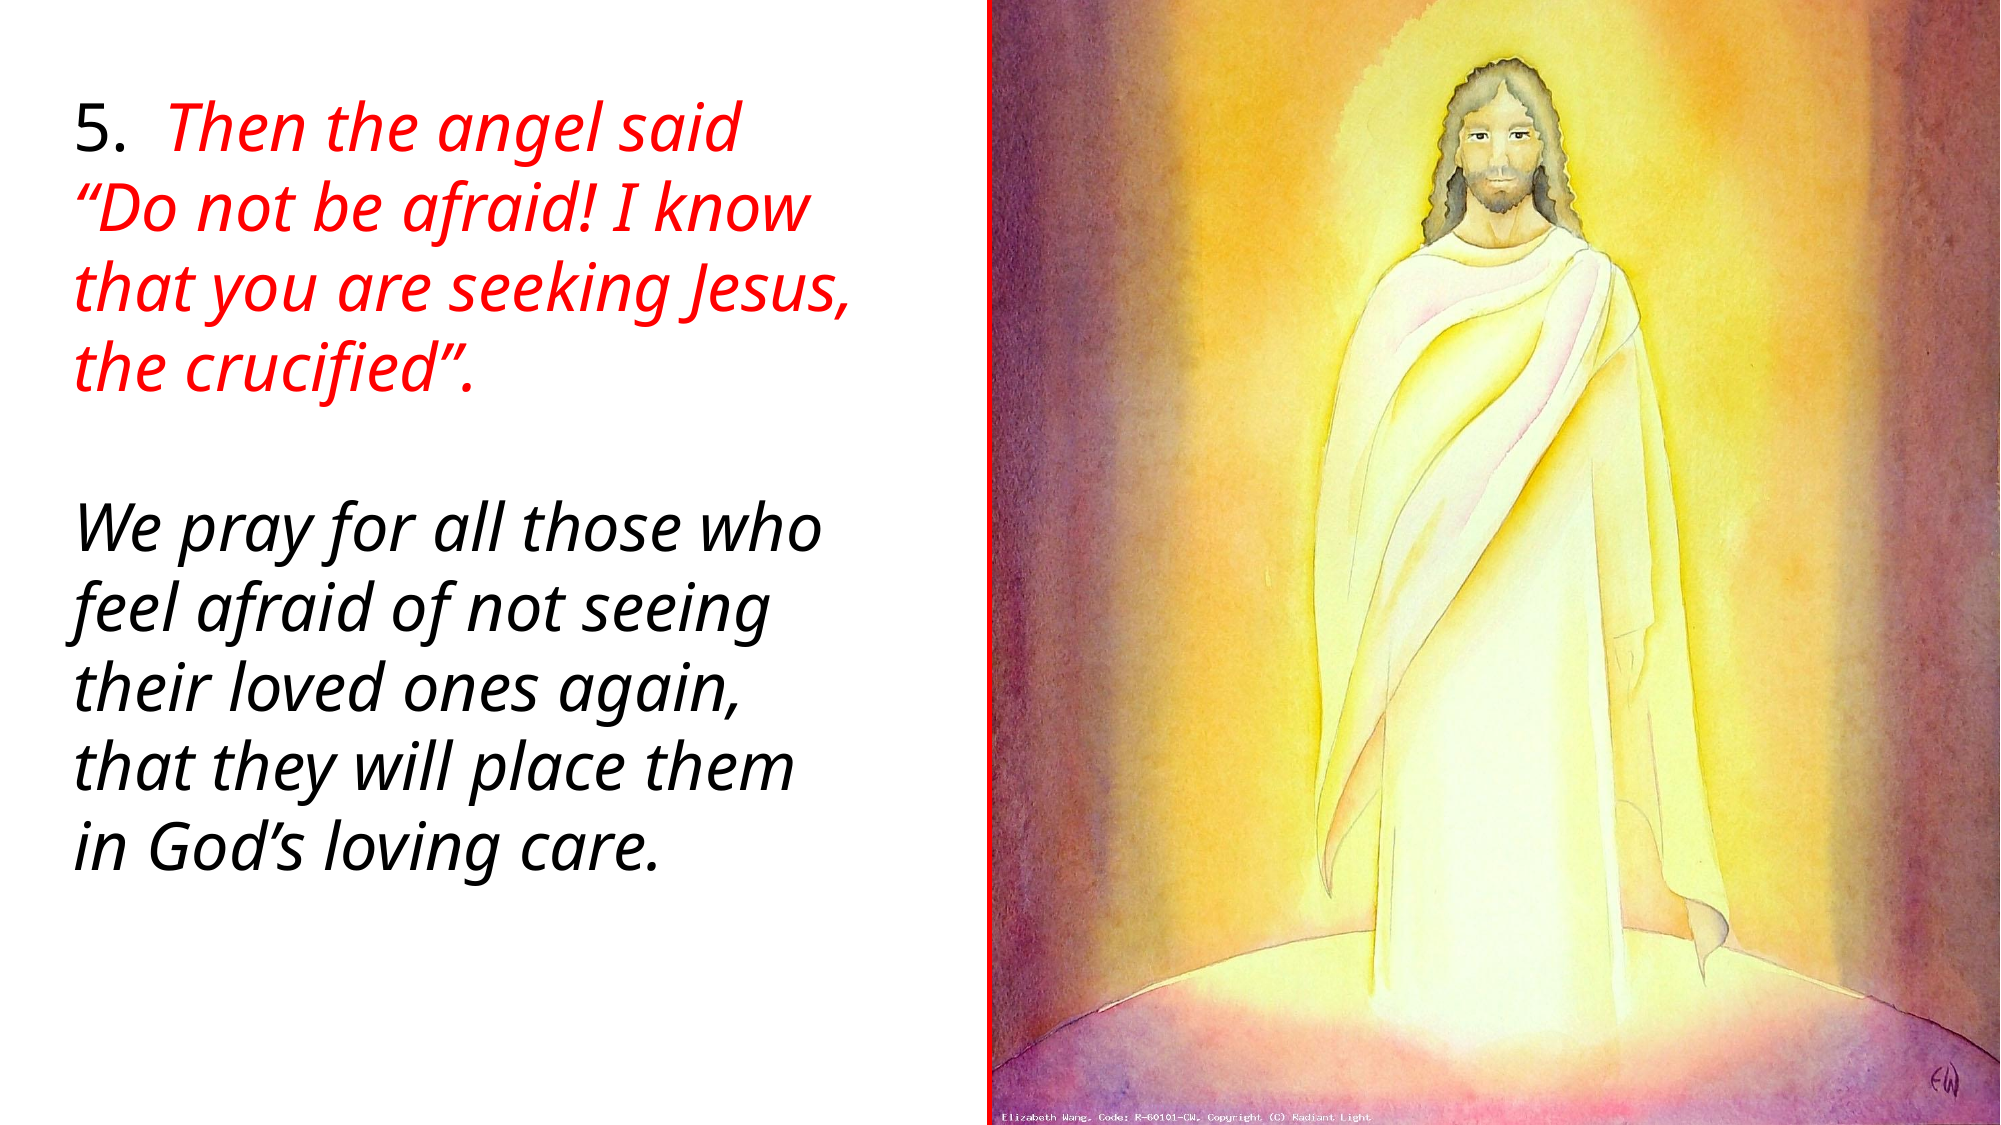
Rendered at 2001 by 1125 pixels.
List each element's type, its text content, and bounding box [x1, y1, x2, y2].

picture [992, 0, 2000, 1125]
text_box 5. Then the angel said “Do not be afraid! I know that you are seeking Jesus, the crucified”. We pray for all those who feel afraid of not seeing their loved ones again, that they will place them in God’s loving care. [58, 77, 873, 892]
